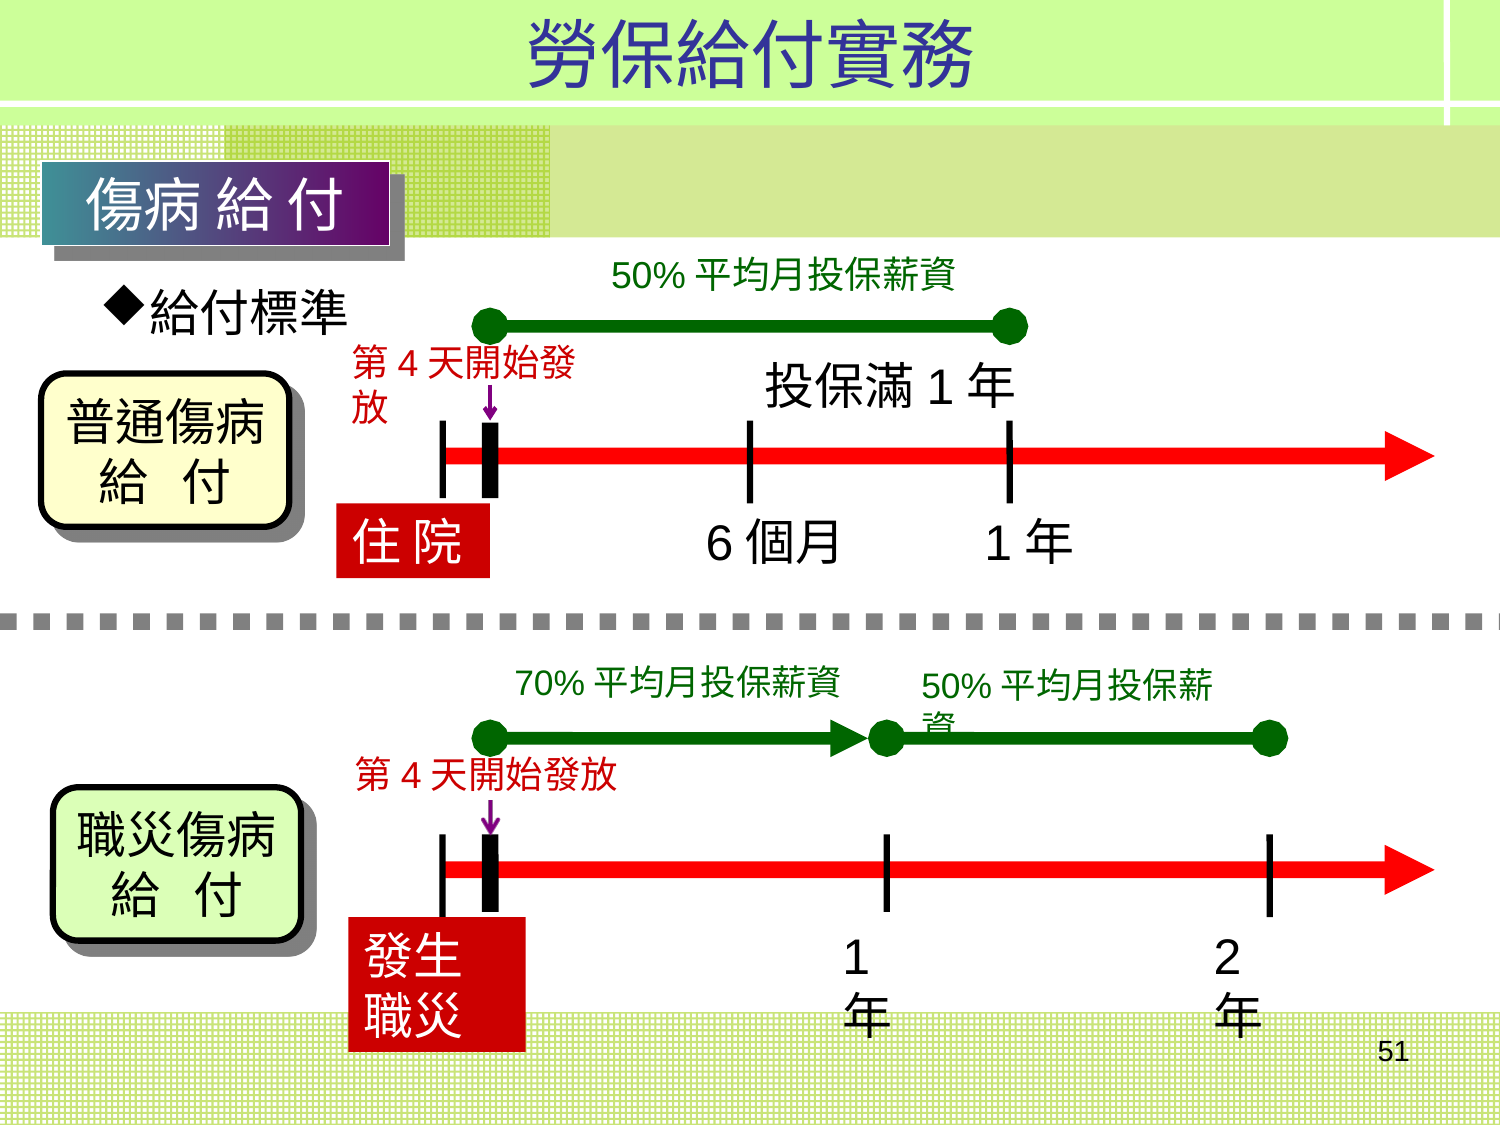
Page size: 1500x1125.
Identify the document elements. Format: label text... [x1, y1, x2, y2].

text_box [0, 0, 1500, 126]
picture [470, 799, 510, 855]
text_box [40, 243, 1436, 579]
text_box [52, 652, 1435, 1054]
text_box 傷病 給 付 [41, 160, 390, 242]
slide_number 51 [1074, 1063, 1426, 1103]
